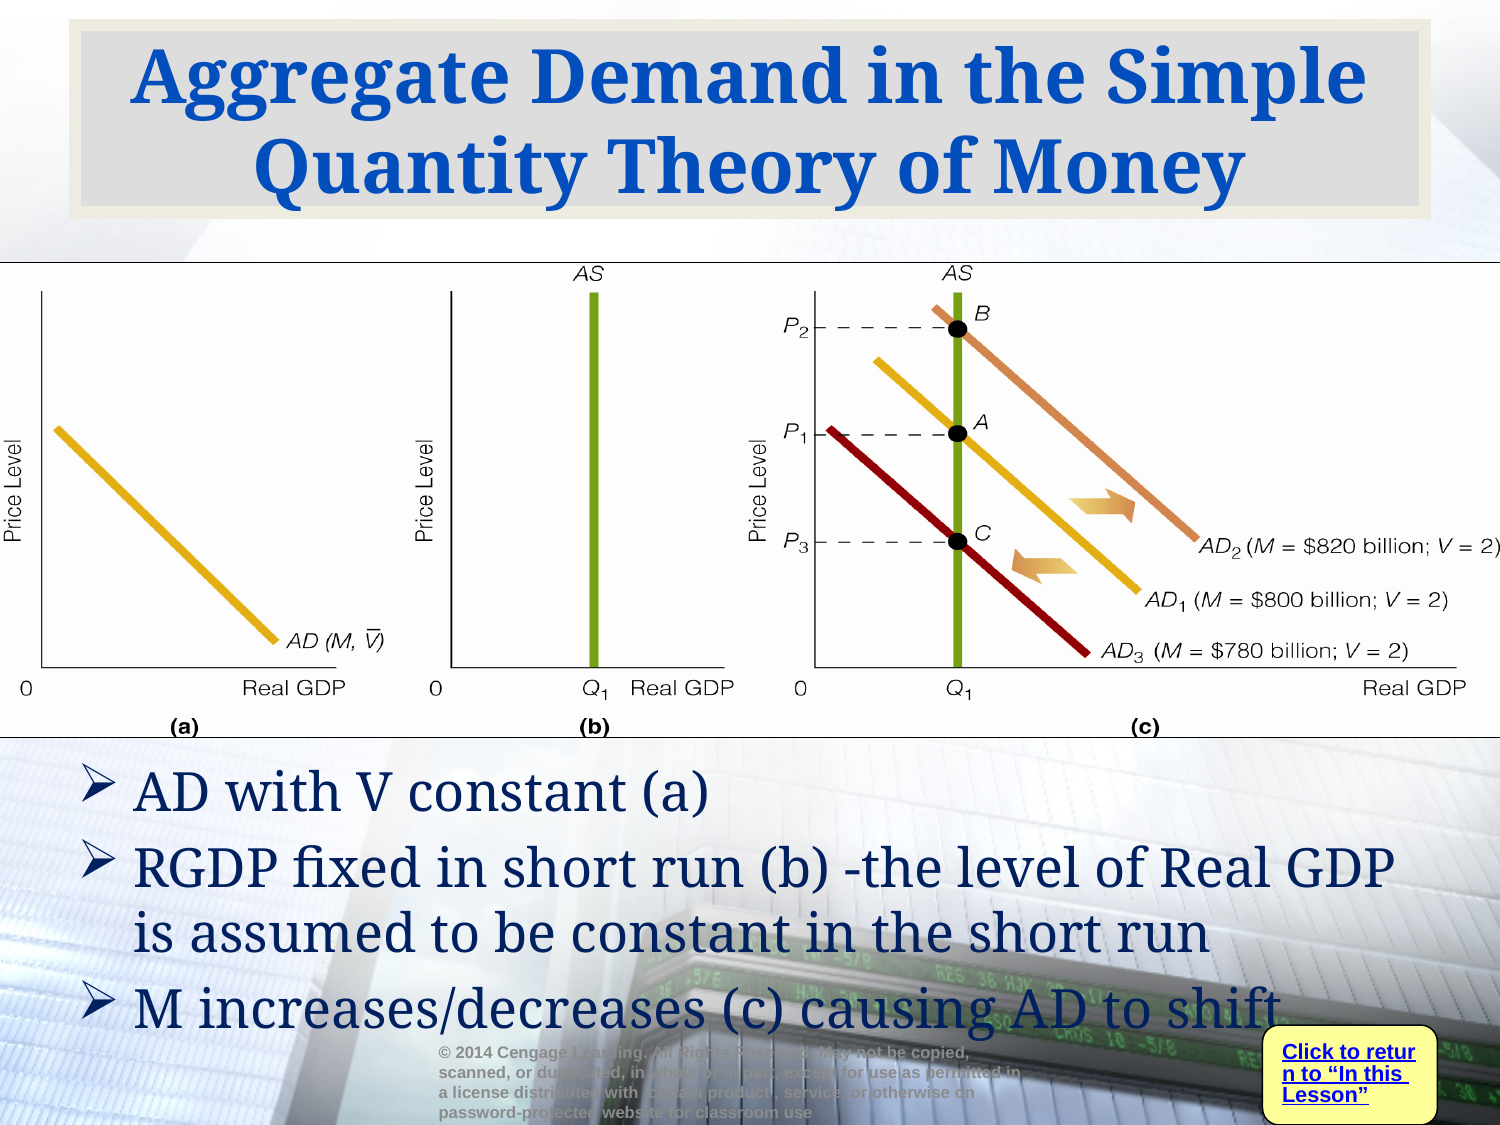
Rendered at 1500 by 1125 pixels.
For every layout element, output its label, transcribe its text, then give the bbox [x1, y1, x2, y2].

text_box AD with V constant (a) RGDP fixed in short run (b) -the level of Real GDP is assumed to be constant in the short run M increases/decreases (c) causing AD to shift [62, 749, 1463, 1050]
text_box © 2014 Cengage Learning. All Rights Reserved. May not be copied, scanned, or duplicated, in whole or in part, except for use as permitted in a license distributed with certain product , service, or otherwise on password-protected website for classroom use [424, 1050, 1038, 1113]
text_box Aggregate Demand in the Simple Quantity Theory of Money [74, 24, 1425, 213]
text_box Click to return to “In this Lesson” [1262, 1025, 1438, 1125]
picture [0, 0, 1500, 1125]
